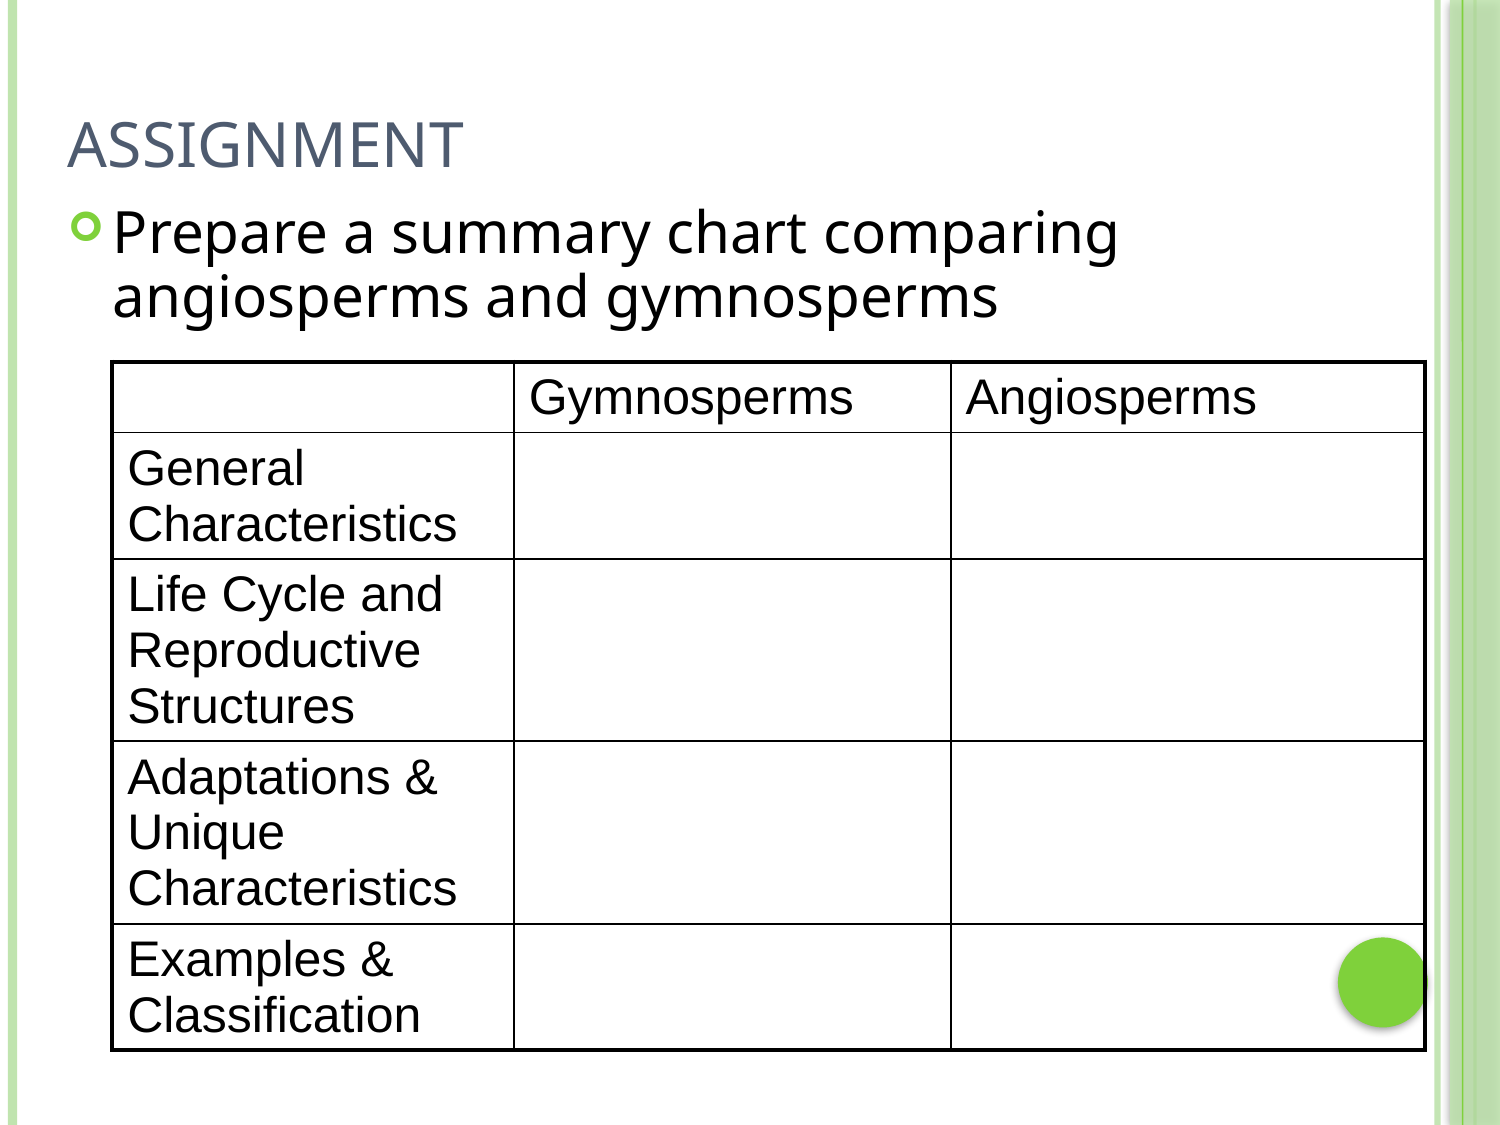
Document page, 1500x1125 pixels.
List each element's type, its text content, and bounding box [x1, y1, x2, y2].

table_cell Examples & Classification [114, 925, 513, 1048]
table_cell [952, 925, 1423, 1048]
table_cell [515, 433, 950, 558]
table_cell [952, 742, 1423, 923]
table_cell [515, 742, 950, 923]
title Assignment [53, 0, 1404, 188]
table_cell [952, 560, 1423, 740]
table_cell [952, 433, 1423, 558]
table_cell Life Cycle and Reproductive Structures [114, 560, 513, 740]
table_cell Adaptations & Unique Characteristics [114, 742, 513, 923]
table_header Angiosperms [952, 364, 1423, 432]
table_cell [515, 560, 950, 740]
table_cell General Characteristics [114, 433, 513, 558]
table_header [114, 364, 513, 432]
table_header Gymnosperms [515, 364, 950, 432]
table_cell [515, 925, 950, 1048]
list Prepare a summary chart comparing angiosperms and gymnosperms [53, 196, 1424, 350]
